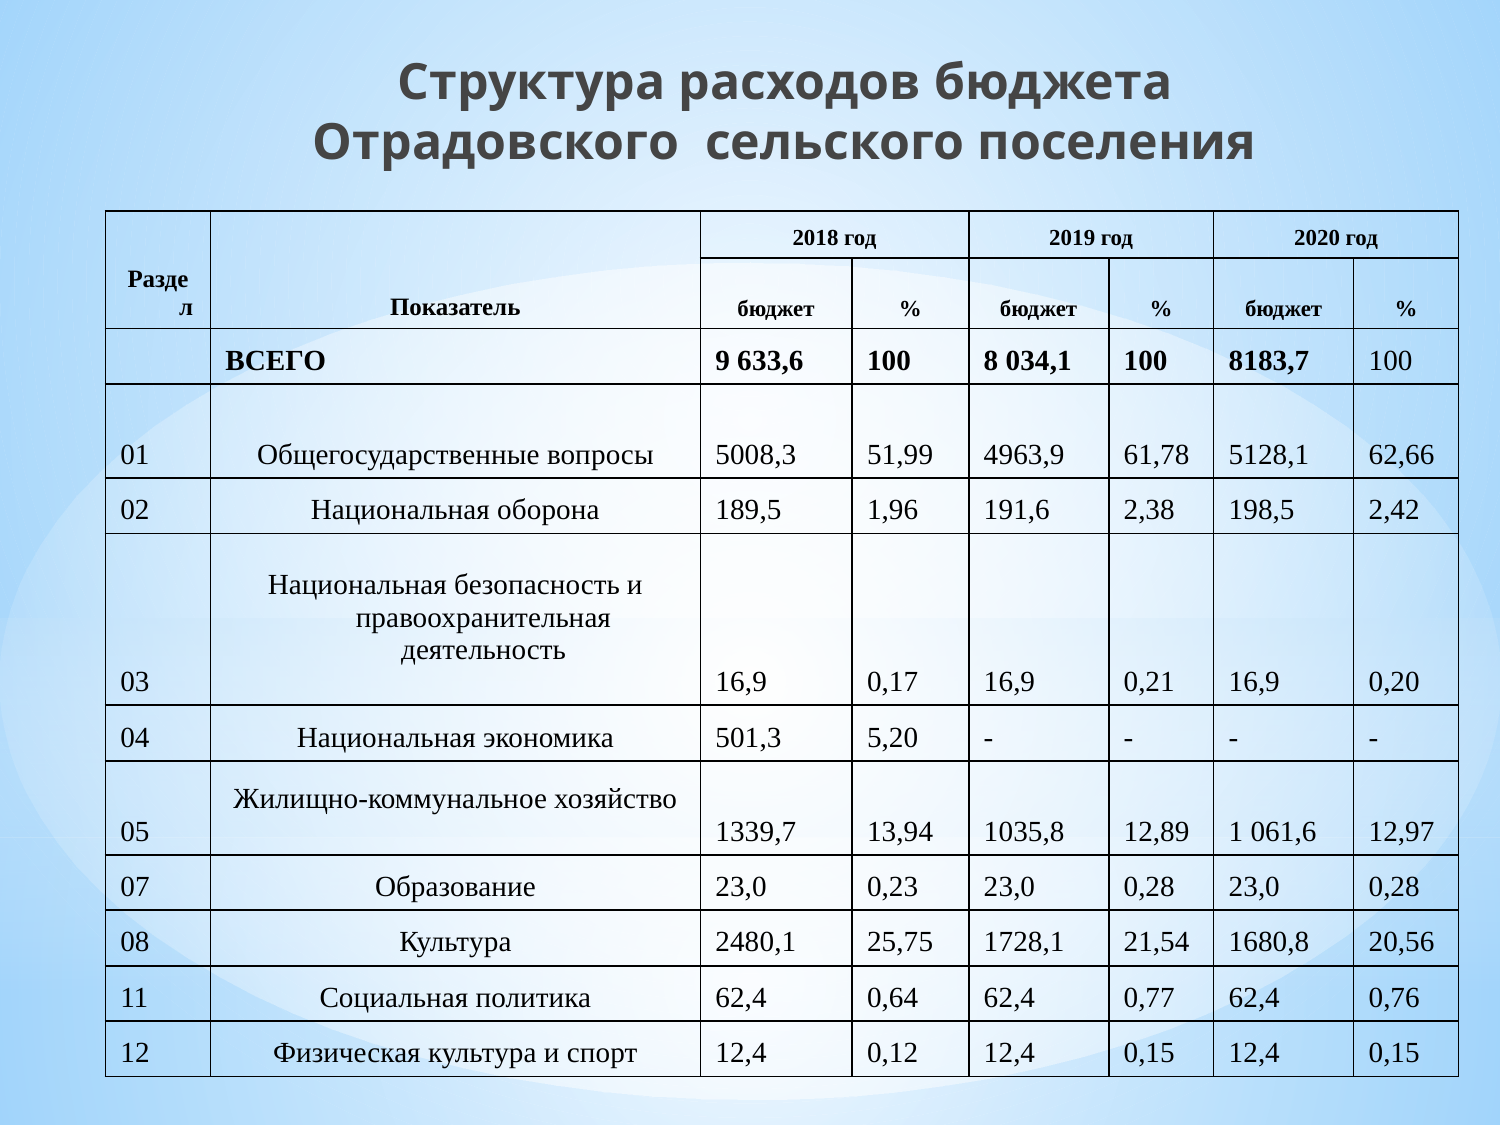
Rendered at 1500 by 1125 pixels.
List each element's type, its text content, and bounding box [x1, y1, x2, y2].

table_cell 12,4 [1214, 1022, 1353, 1076]
table_cell 62,66 [1354, 385, 1458, 477]
table_cell Национальная оборона [211, 479, 700, 533]
table_cell 1 061,6 [1214, 762, 1353, 854]
table_cell 0,64 [853, 967, 968, 1020]
table_cell Социальная политика [211, 967, 700, 1020]
table_cell 04 [106, 706, 210, 760]
table_cell 0,76 [1354, 967, 1458, 1020]
table_cell 0,17 [853, 534, 968, 704]
table_cell 0,21 [1110, 534, 1213, 704]
table_cell Физическая культура и спорт [211, 1022, 700, 1076]
table_cell ВСЕГО [211, 329, 700, 383]
table_cell 02 [106, 479, 210, 533]
table_cell 51,99 [853, 385, 968, 477]
table_cell 1339,7 [701, 762, 851, 854]
table_cell 20,56 [1354, 911, 1458, 965]
table_cell 4963,9 [970, 385, 1108, 477]
table_cell 11 [106, 967, 210, 1020]
text_box Структура расходов бюджета Отрадовского сельского поселения [147, 42, 1423, 210]
table_cell % [853, 259, 968, 328]
table_cell 23,0 [1214, 856, 1353, 909]
table_cell 03 [106, 534, 210, 704]
table_cell 0,77 [1110, 967, 1213, 1020]
table_cell 0,23 [853, 856, 968, 909]
table_cell 0,28 [1354, 856, 1458, 909]
table_cell 12 [106, 1022, 210, 1076]
table_cell бюджет [701, 259, 851, 328]
table_cell 1035,8 [970, 762, 1108, 854]
table_cell 189,5 [701, 479, 851, 533]
table_cell 25,75 [853, 911, 968, 965]
table_cell 8 034,1 [970, 329, 1108, 383]
table_cell Культура [211, 911, 700, 965]
table_cell 2480,1 [701, 911, 851, 965]
table_cell 2,38 [1110, 479, 1213, 533]
table_cell 100 [1110, 329, 1213, 383]
table_cell 16,9 [701, 534, 851, 704]
table_cell 07 [106, 856, 210, 909]
table_header Раздел [106, 212, 210, 328]
table_cell 23,0 [701, 856, 851, 909]
table_cell 100 [853, 329, 968, 383]
table_header 2020 год [1214, 212, 1458, 257]
table_cell 62,4 [701, 967, 851, 1020]
table_cell 13,94 [853, 762, 968, 854]
table_cell 5128,1 [1214, 385, 1353, 477]
table_cell 0,20 [1354, 534, 1458, 704]
table_cell 2,42 [1354, 479, 1458, 533]
table_cell - [1354, 706, 1458, 760]
table_cell 23,0 [970, 856, 1108, 909]
table_cell 61,78 [1110, 385, 1213, 477]
table_cell 08 [106, 911, 210, 965]
table_cell 5008,3 [701, 385, 851, 477]
table_cell 0,28 [1110, 856, 1213, 909]
table_cell 05 [106, 762, 210, 854]
table_cell 191,6 [970, 479, 1108, 533]
table_cell 8183,7 [1214, 329, 1353, 383]
table_cell 1680,8 [1214, 911, 1353, 965]
table_cell 1728,1 [970, 911, 1108, 965]
table_cell 12,4 [970, 1022, 1108, 1076]
table_cell 62,4 [1214, 967, 1353, 1020]
table_cell - [1214, 706, 1353, 760]
table_header Показатель [211, 212, 700, 328]
table_header 2019 год [970, 212, 1213, 257]
table_cell 100 [1354, 329, 1458, 383]
table_cell 0,15 [1354, 1022, 1458, 1076]
table_cell 62,4 [970, 967, 1108, 1020]
table_cell [106, 329, 210, 383]
table_cell 12,4 [701, 1022, 851, 1076]
table_cell 12,97 [1354, 762, 1458, 854]
table_cell - [1110, 706, 1213, 760]
table_cell Жилищно-коммунальное хозяйство [211, 762, 700, 854]
table_cell % [1110, 259, 1213, 328]
table_cell бюджет [970, 259, 1108, 328]
table_cell 21,54 [1110, 911, 1213, 965]
table_cell % [1354, 259, 1458, 328]
table_cell Национальная безопасность и правоохранительная деятельность [211, 534, 700, 704]
table_cell 01 [106, 385, 210, 477]
table_cell 16,9 [970, 534, 1108, 704]
table_cell 501,3 [701, 706, 851, 760]
table_cell 0,15 [1110, 1022, 1213, 1076]
table_cell 198,5 [1214, 479, 1353, 533]
table_cell 0,12 [853, 1022, 968, 1076]
table_cell 9 633,6 [701, 329, 851, 383]
table_cell Общегосударственные вопросы [211, 385, 700, 477]
table_cell 12,89 [1110, 762, 1213, 854]
table_cell 1,96 [853, 479, 968, 533]
table_cell 16,9 [1214, 534, 1353, 704]
table_cell - [970, 706, 1108, 760]
table_cell Образование [211, 856, 700, 909]
table_cell Национальная экономика [211, 706, 700, 760]
table_cell 5,20 [853, 706, 968, 760]
table_header 2018 год [701, 212, 968, 257]
table_cell бюджет [1214, 259, 1353, 328]
